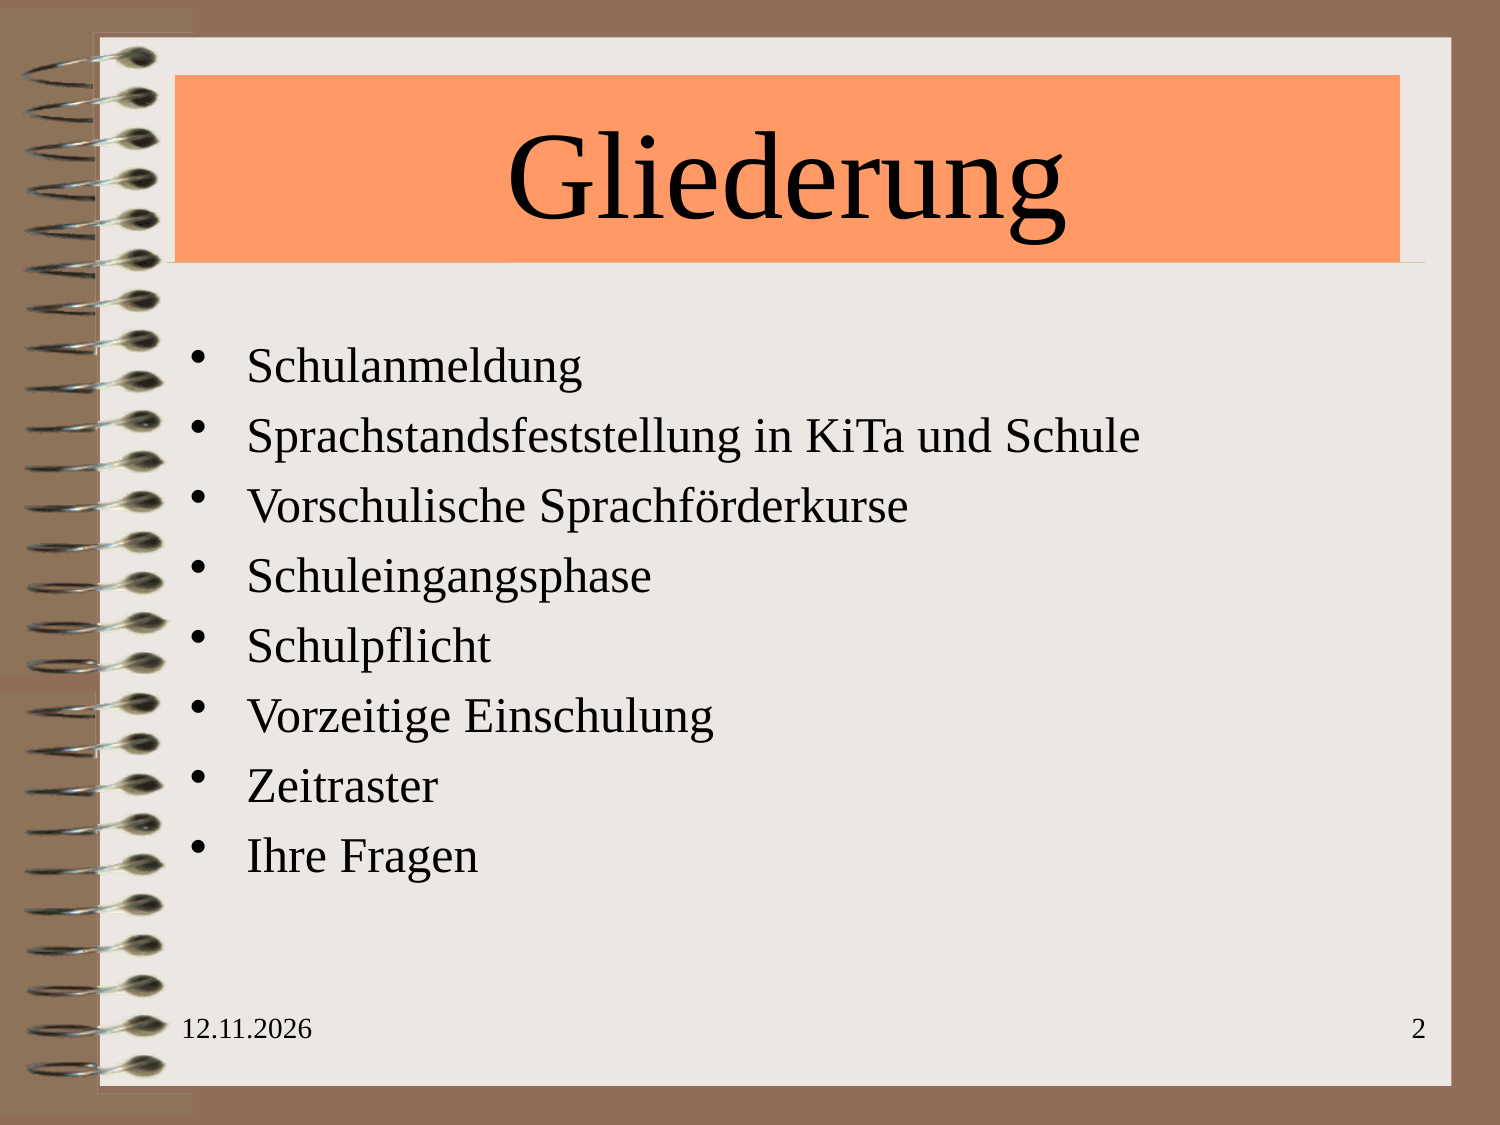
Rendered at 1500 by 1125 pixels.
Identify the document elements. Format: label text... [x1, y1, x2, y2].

list Schulanmeldung Sprachstandsfeststellung in KiTa und Schule Vorschulische Sprachförderkurse Schuleingangsphase Schulpflicht Vorzeitige Einschulung Zeitraster Ihre Fragen [174, 324, 1425, 925]
title Gliederung [174, 75, 1400, 263]
picture [0, 692, 194, 1115]
slide_number 2 [1128, 1001, 1442, 1077]
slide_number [166, 1001, 479, 1077]
picture [0, 8, 194, 674]
